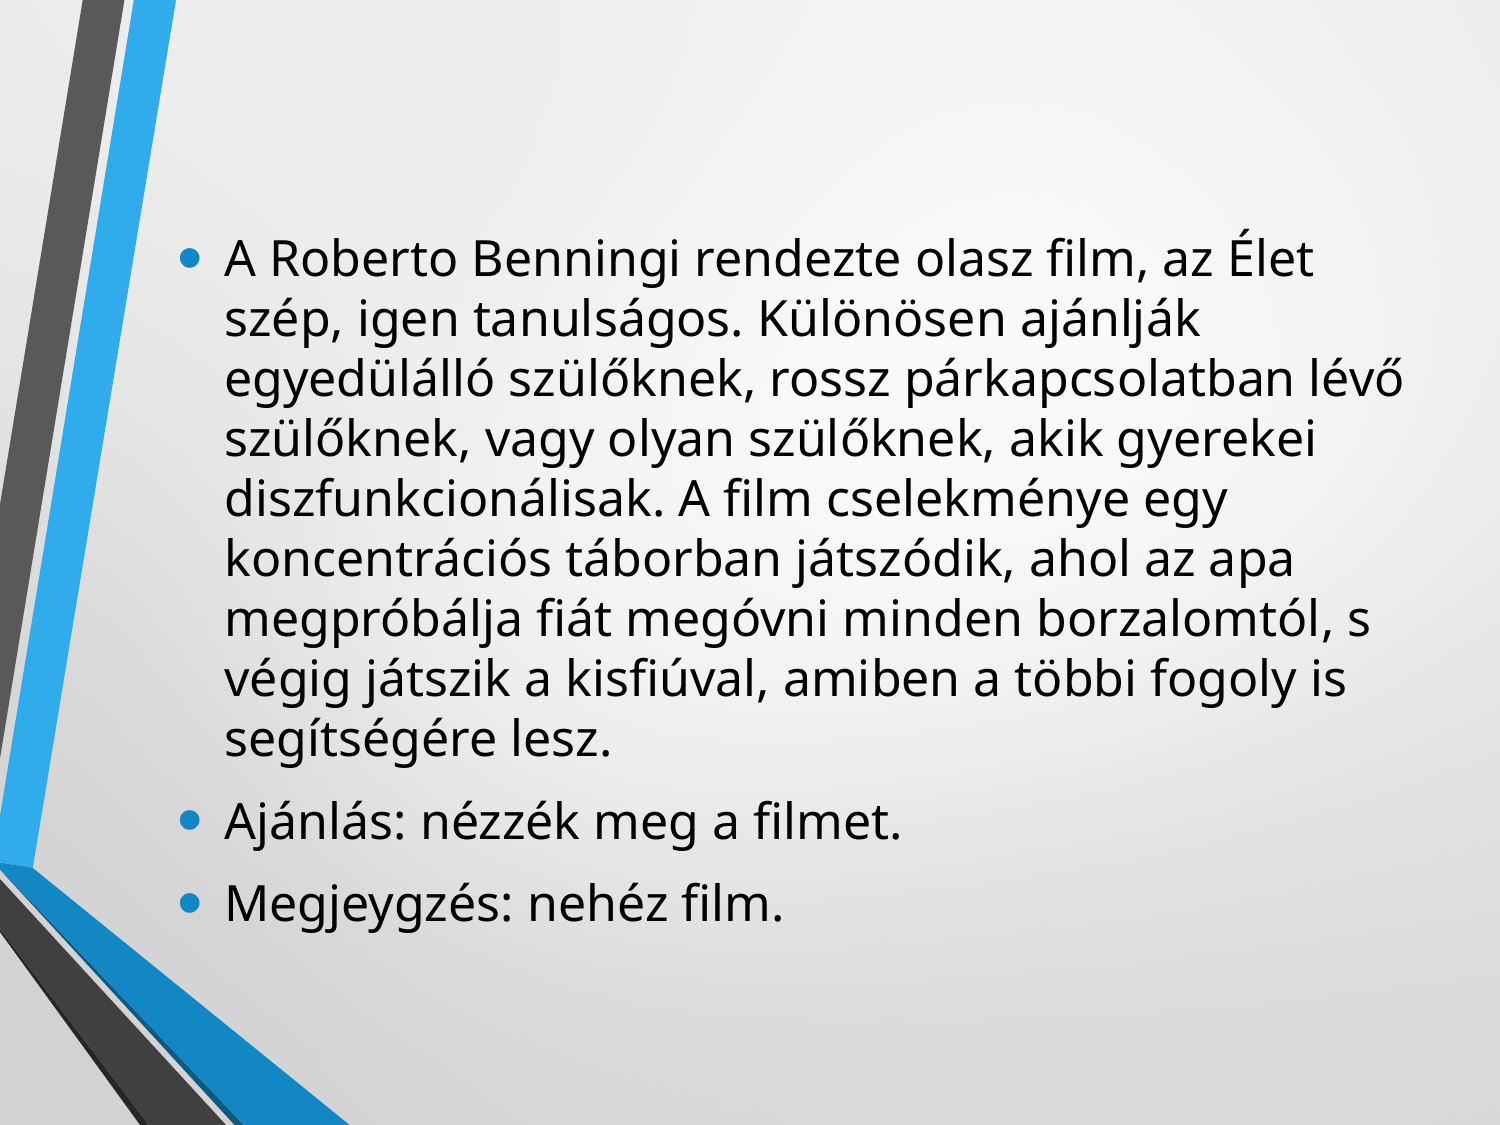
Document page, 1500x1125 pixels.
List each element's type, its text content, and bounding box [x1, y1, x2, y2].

list A Roberto Benningi rendezte olasz film, az Élet szép, igen tanulságos. Különösen ajánlják egyedülálló szülőknek, rossz párkapcsolatban lévő szülőknek, vagy olyan szülőknek, akik gyerekei diszfunkcionálisak. A film cselekménye egy koncentrációs táborban játszódik, ahol az apa megpróbálja fiát megóvni minden borzalomtól, s végig játszik a kisfiúval, amiben a többi fogoly is segítségére lesz. Ajánlás: nézzék meg a filmet. Megjeygzés: nehéz film. [162, 99, 1425, 1059]
